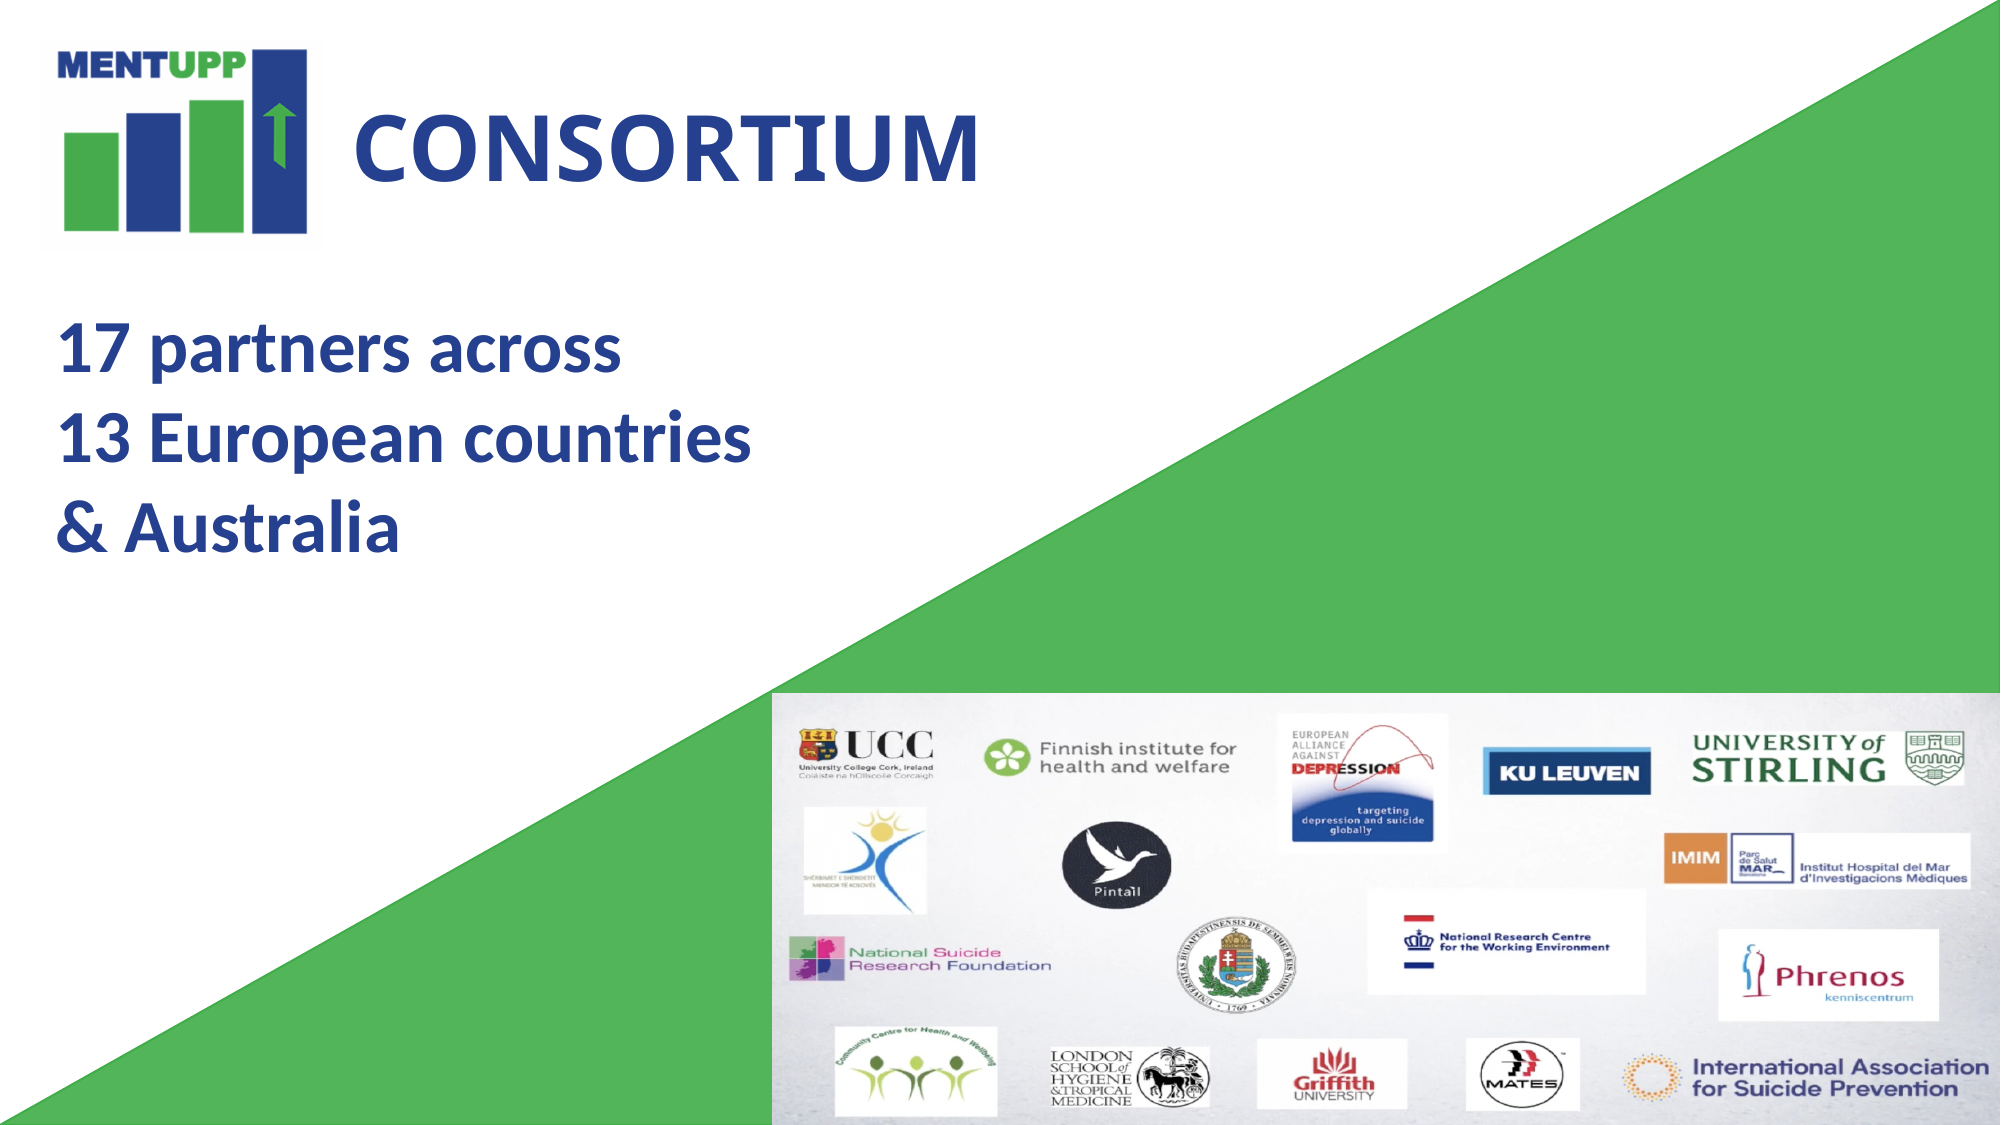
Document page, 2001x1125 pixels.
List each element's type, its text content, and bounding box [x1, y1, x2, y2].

text_box [0, 0, 2000, 1125]
picture [40, 39, 324, 251]
text_box 17 partners across 13 European countries & Australia [40, 290, 806, 576]
picture [772, 693, 2000, 1125]
text_box CONSORTIUM [336, 81, 1610, 207]
